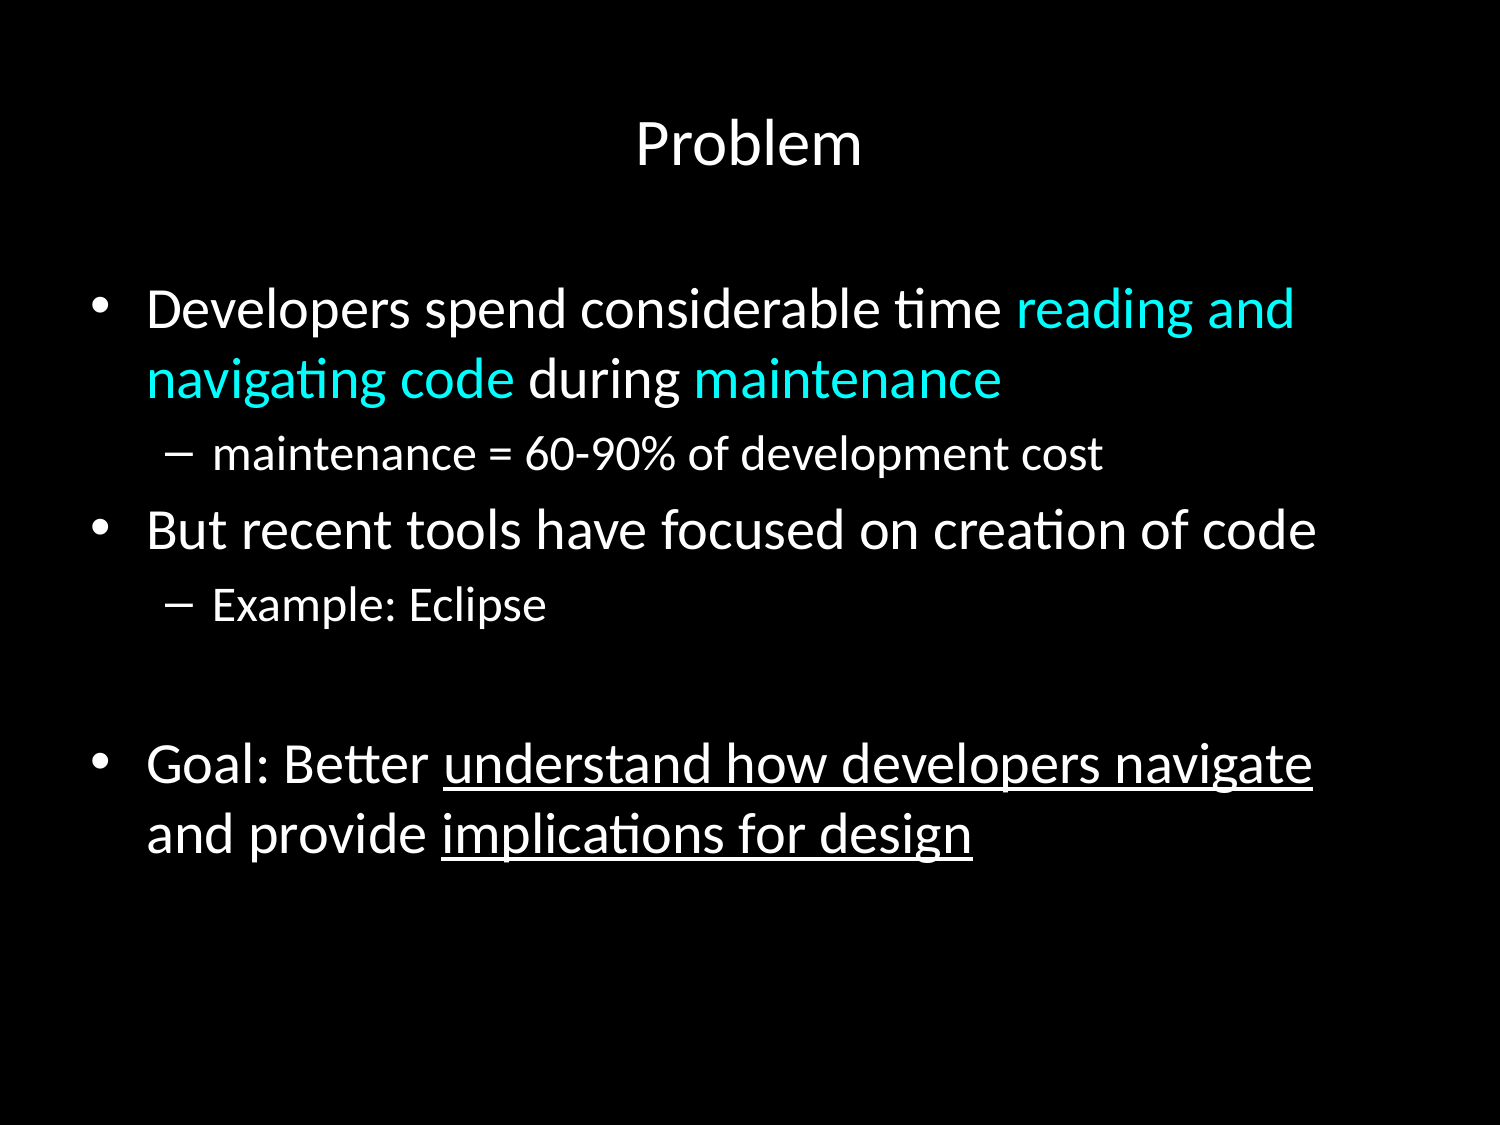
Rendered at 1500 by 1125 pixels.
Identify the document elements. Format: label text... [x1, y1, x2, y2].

title Problem [75, 45, 1425, 233]
list Developers spend considerable time reading and navigating code during maintenance maintenance = 60-90% of development cost But recent tools have focused on creation of code Example: Eclipse Goal: Better understand how developers navigate and provide implications for design [75, 262, 1425, 1005]
